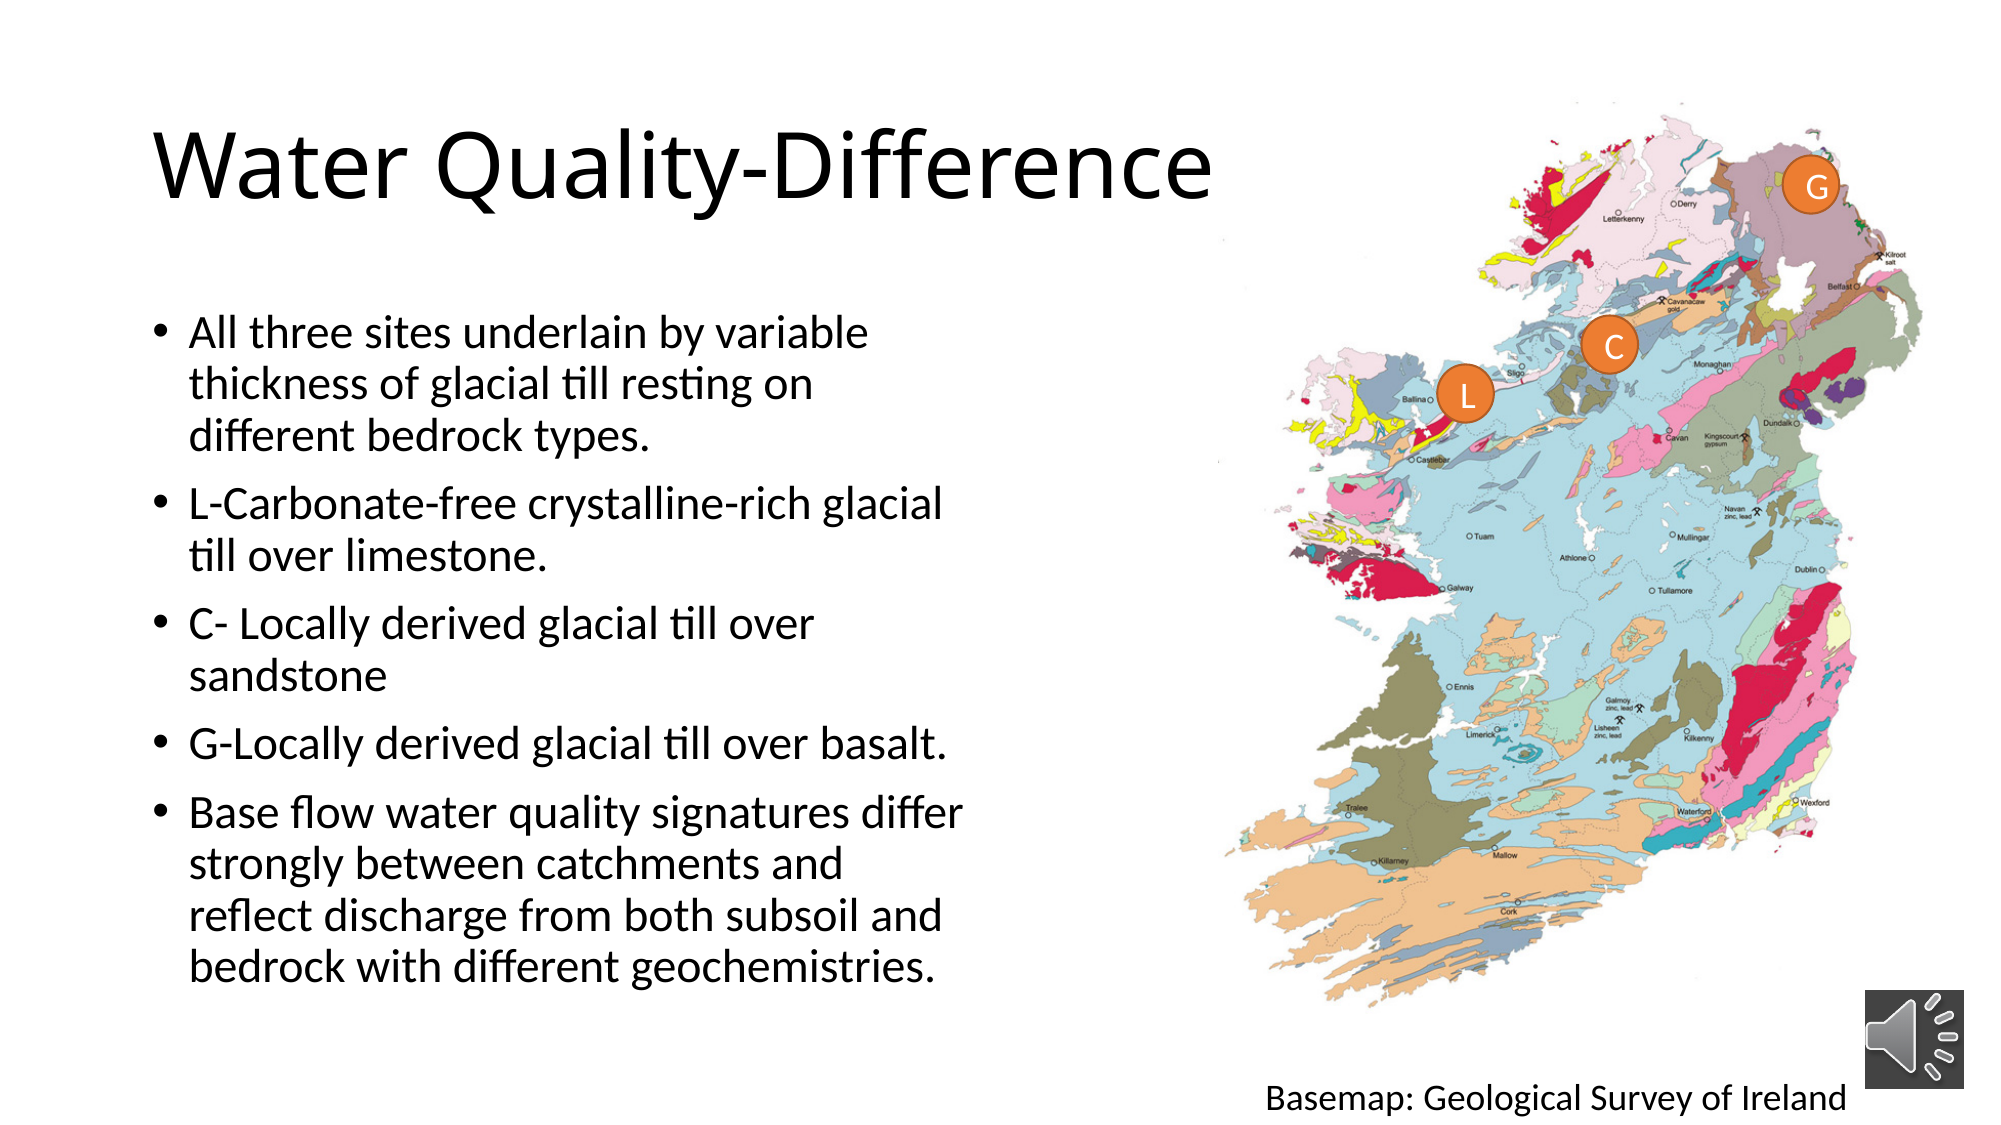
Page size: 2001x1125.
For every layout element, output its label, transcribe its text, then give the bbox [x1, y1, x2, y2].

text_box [1437, 155, 1840, 423]
title Water Quality-Differences [137, 59, 1863, 278]
list All three sites underlain by variable thickness of glacial till resting on different bedrock types. L-Carbonate-free crystalline-rich glacial till over limestone. C- Locally derived glacial till over sandstone G-Locally derived glacial till over basalt. Base flow water quality signatures differ strongly between catchments and reflect discharge from both subsoil and bedrock with different geochemistries. [137, 299, 988, 1014]
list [1218, 96, 1935, 1014]
text_box Basemap: Geological Survey of Ireland [1250, 1065, 1864, 1125]
picture [1864, 989, 1965, 1090]
